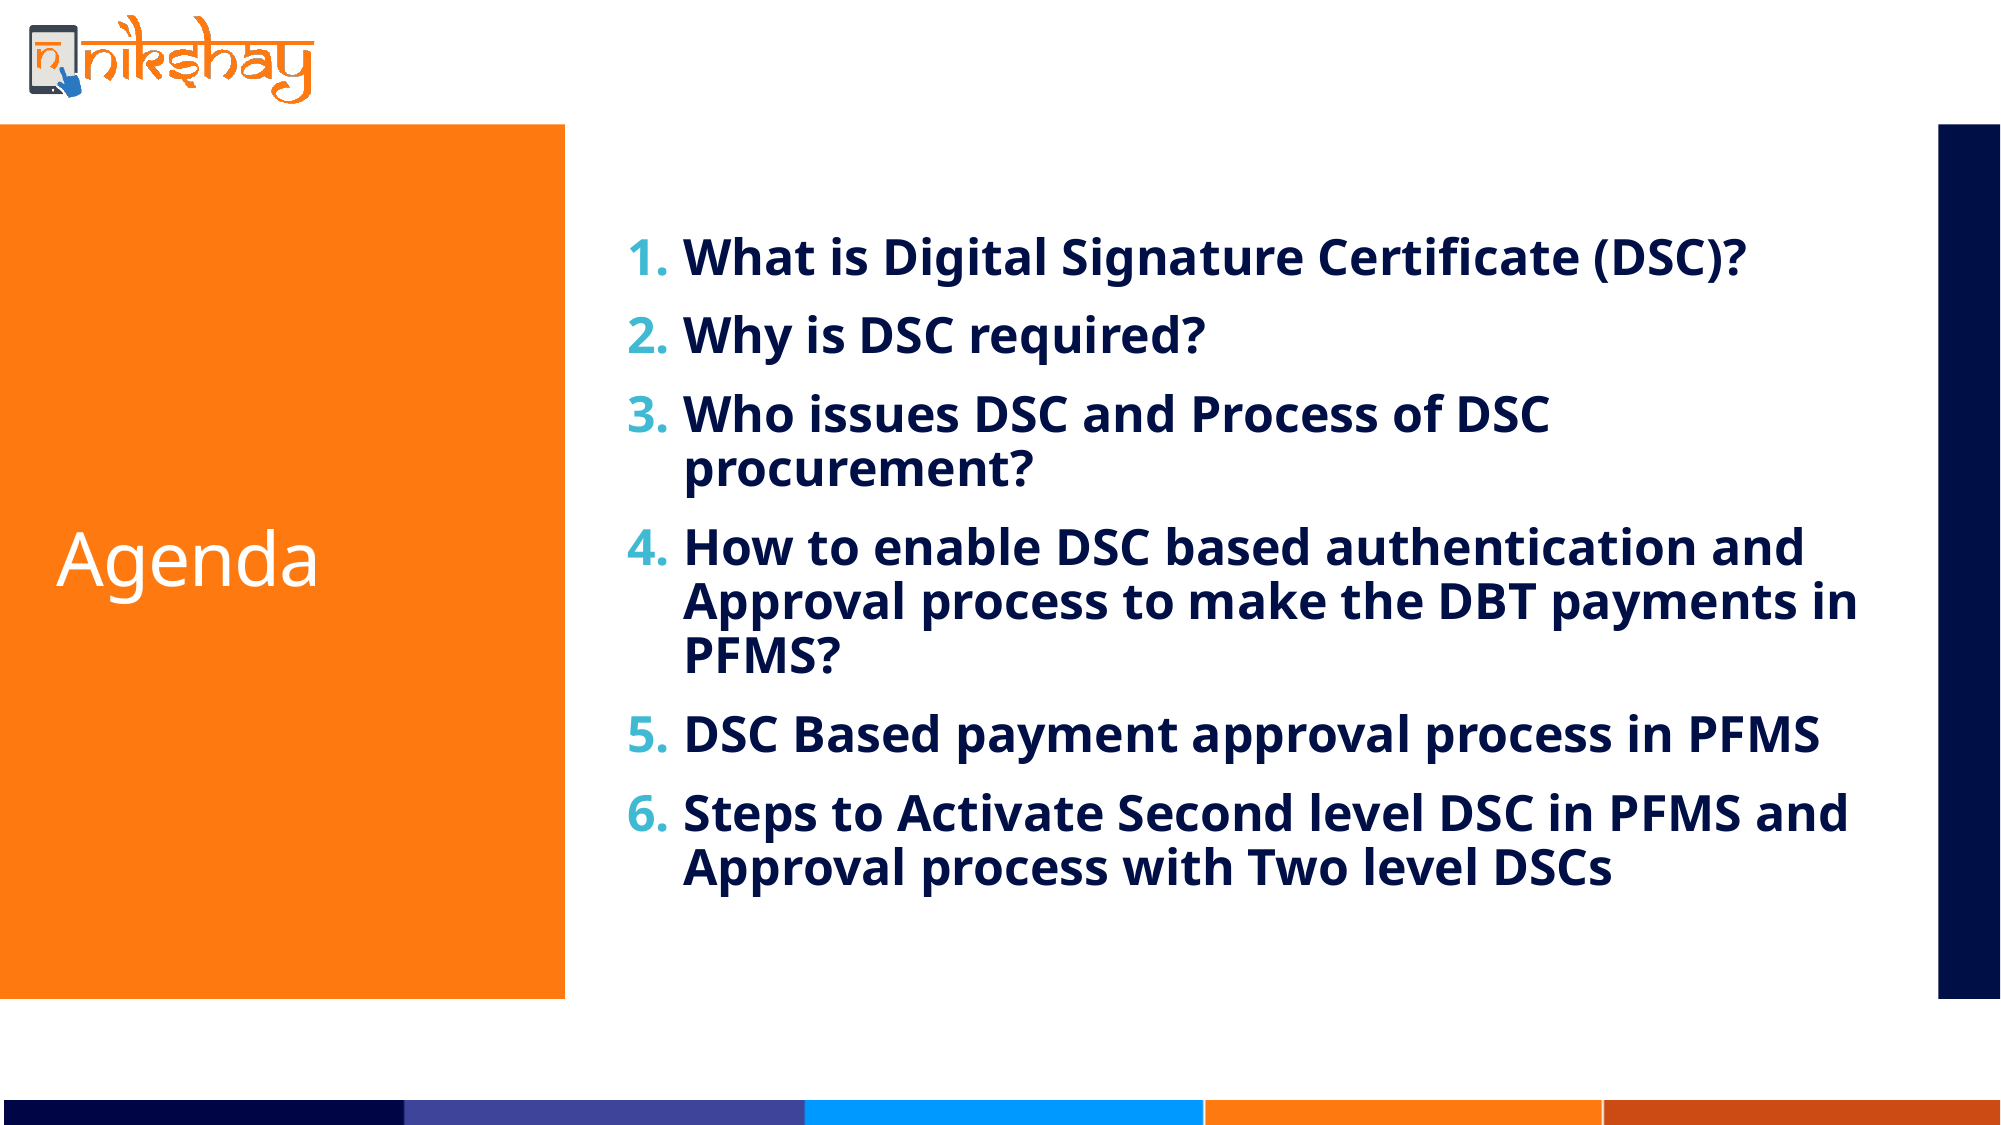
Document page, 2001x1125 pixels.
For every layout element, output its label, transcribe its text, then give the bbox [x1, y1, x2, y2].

title Agenda [41, 184, 525, 939]
picture [4, 1100, 2001, 1125]
picture [21, 0, 321, 121]
list What is Digital Signature Certificate (DSC)? Why is DSC required? Who issues DSC and Process of DSC procurement? How to enable DSC based authentication and Approval process to make the DBT payments in PFMS? DSC Based payment approval process in PFMS Steps to Activate Second level DSC in PFMS and Approval process with Two level DSCs [612, 129, 1922, 999]
